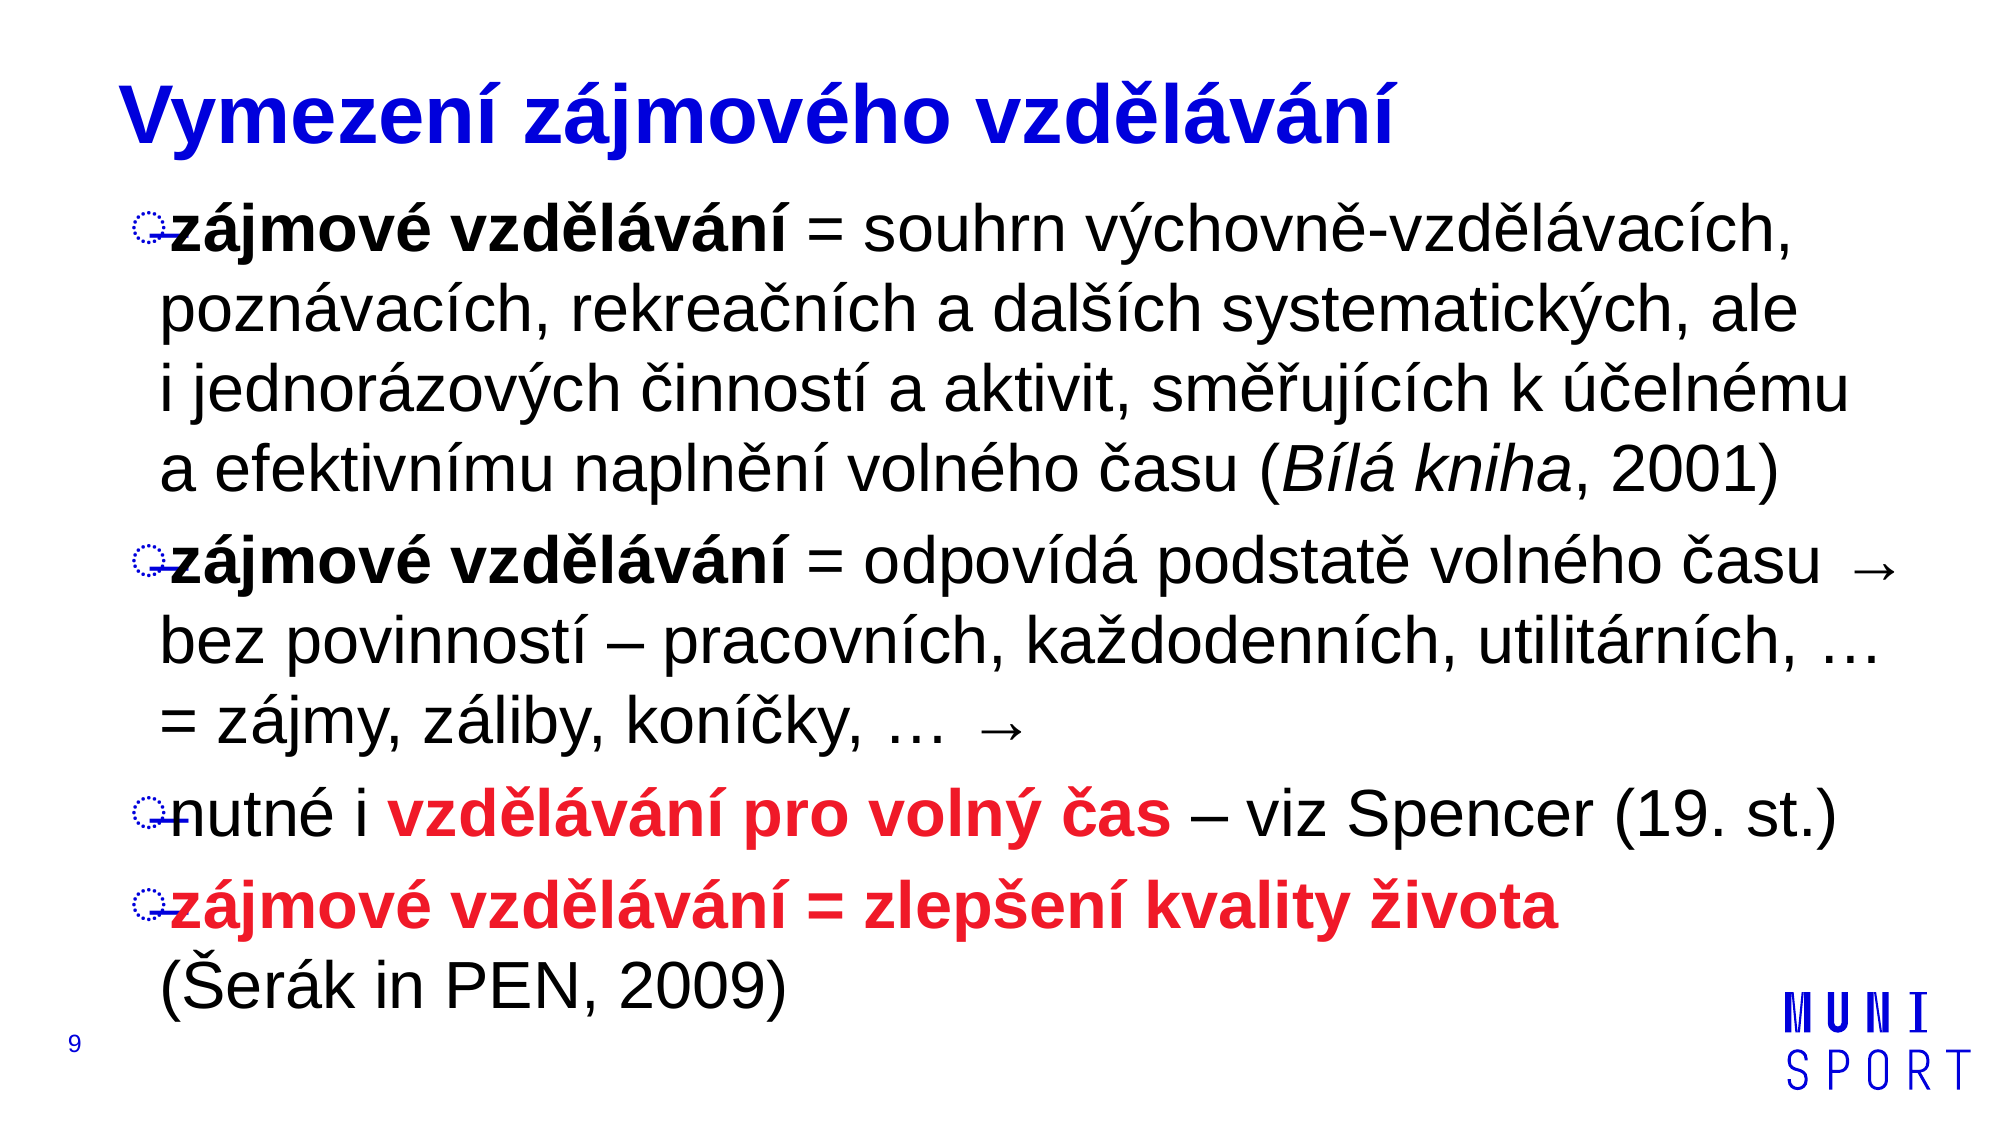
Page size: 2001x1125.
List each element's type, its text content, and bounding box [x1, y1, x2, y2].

list zájmové vzdělávání = souhrn výchovně-vzdělávacích, poznávacích, rekreačních a dalších systematických, ale i jednorázových činností a aktivit, směřujících k účelnému a efektivnímu naplnění volného času (Bílá kniha, 2001) zájmové vzdělávání = odpovídá podstatě volného času → bez povinností – pracovních, každodenních, utilitárních, … = zájmy, záliby, koníčky, … → nutné i vzdělávání pro volný čas – viz Spencer (19. st.) zájmové vzdělávání = zlepšení kvality života (Šerák in PEN, 2009) [118, 184, 1912, 1049]
slide_number 9 [67, 1021, 110, 1063]
title Vymezení zájmového vzdělávání [118, 76, 1883, 151]
